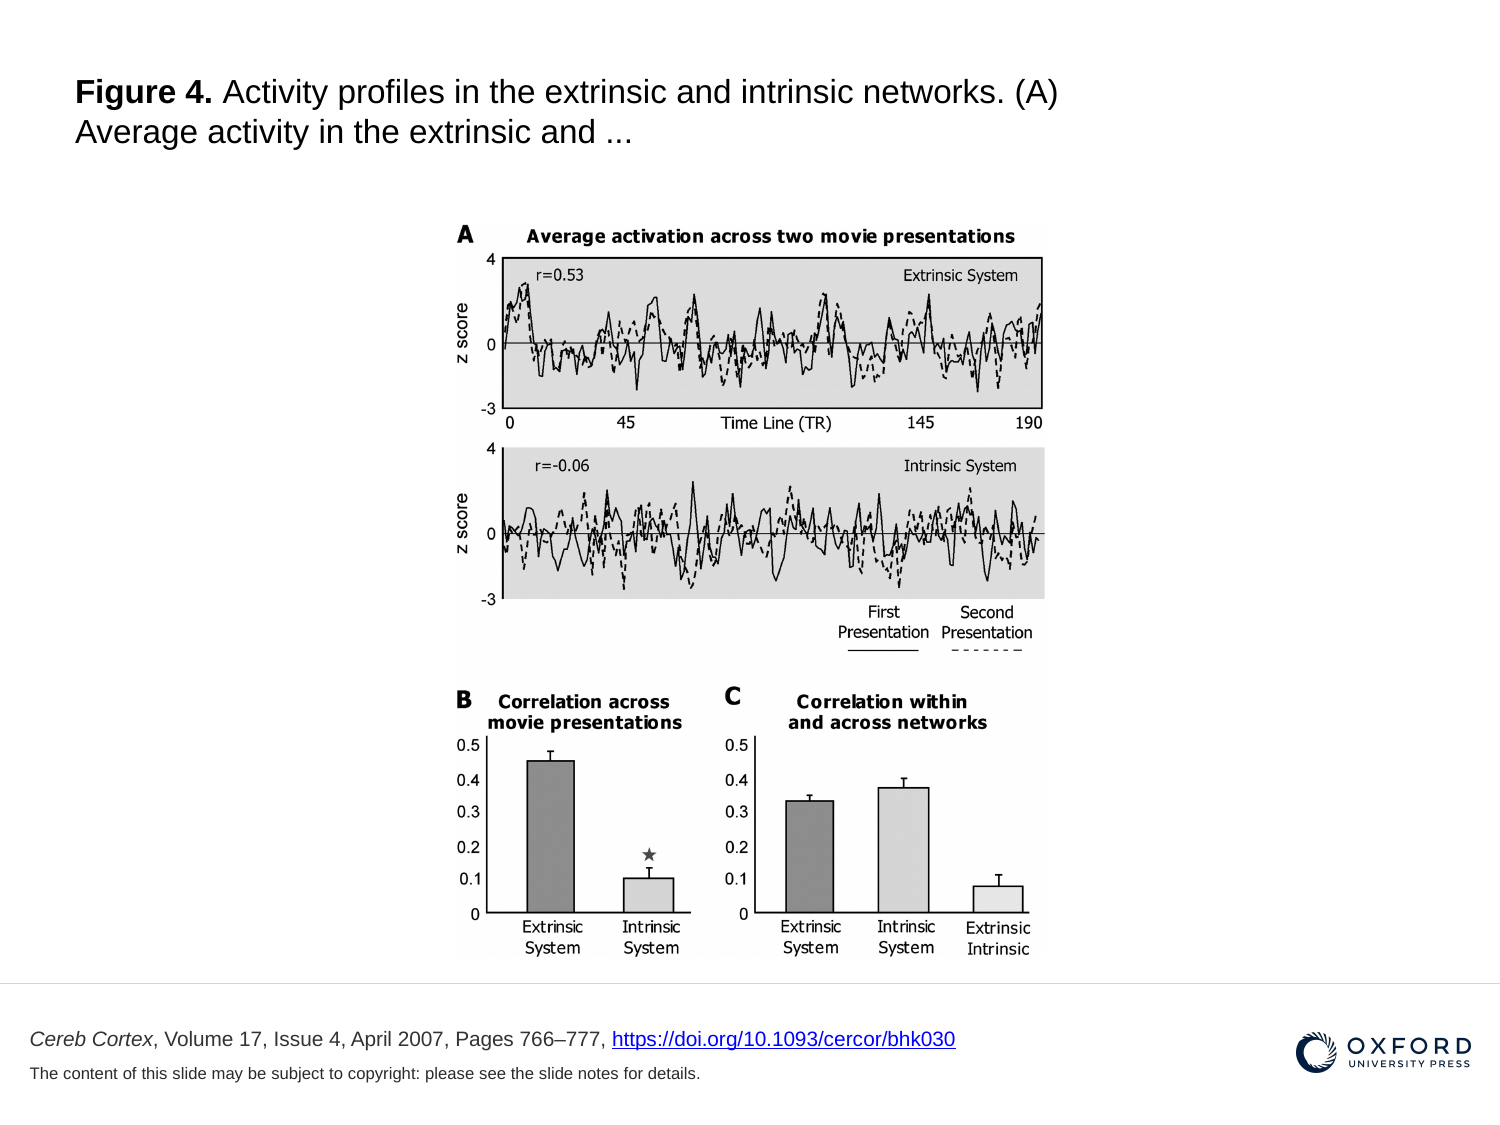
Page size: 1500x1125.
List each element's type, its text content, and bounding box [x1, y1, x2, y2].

picture [456, 224, 1045, 957]
title Figure 4. Activity profiles in the extrinsic and intrinsic networks. (A) Average activity in the extrinsic and ... [75, 69, 1078, 171]
picture [1296, 1032, 1471, 1073]
footer Cereb Cortex, Volume 17, Issue 4, April 2007, Pages 766–777, https://doi.org/10.1093/cercor/bhk030 The content of this slide may be subject to copyright: please see the slide notes for details. [0, 983, 1260, 1125]
